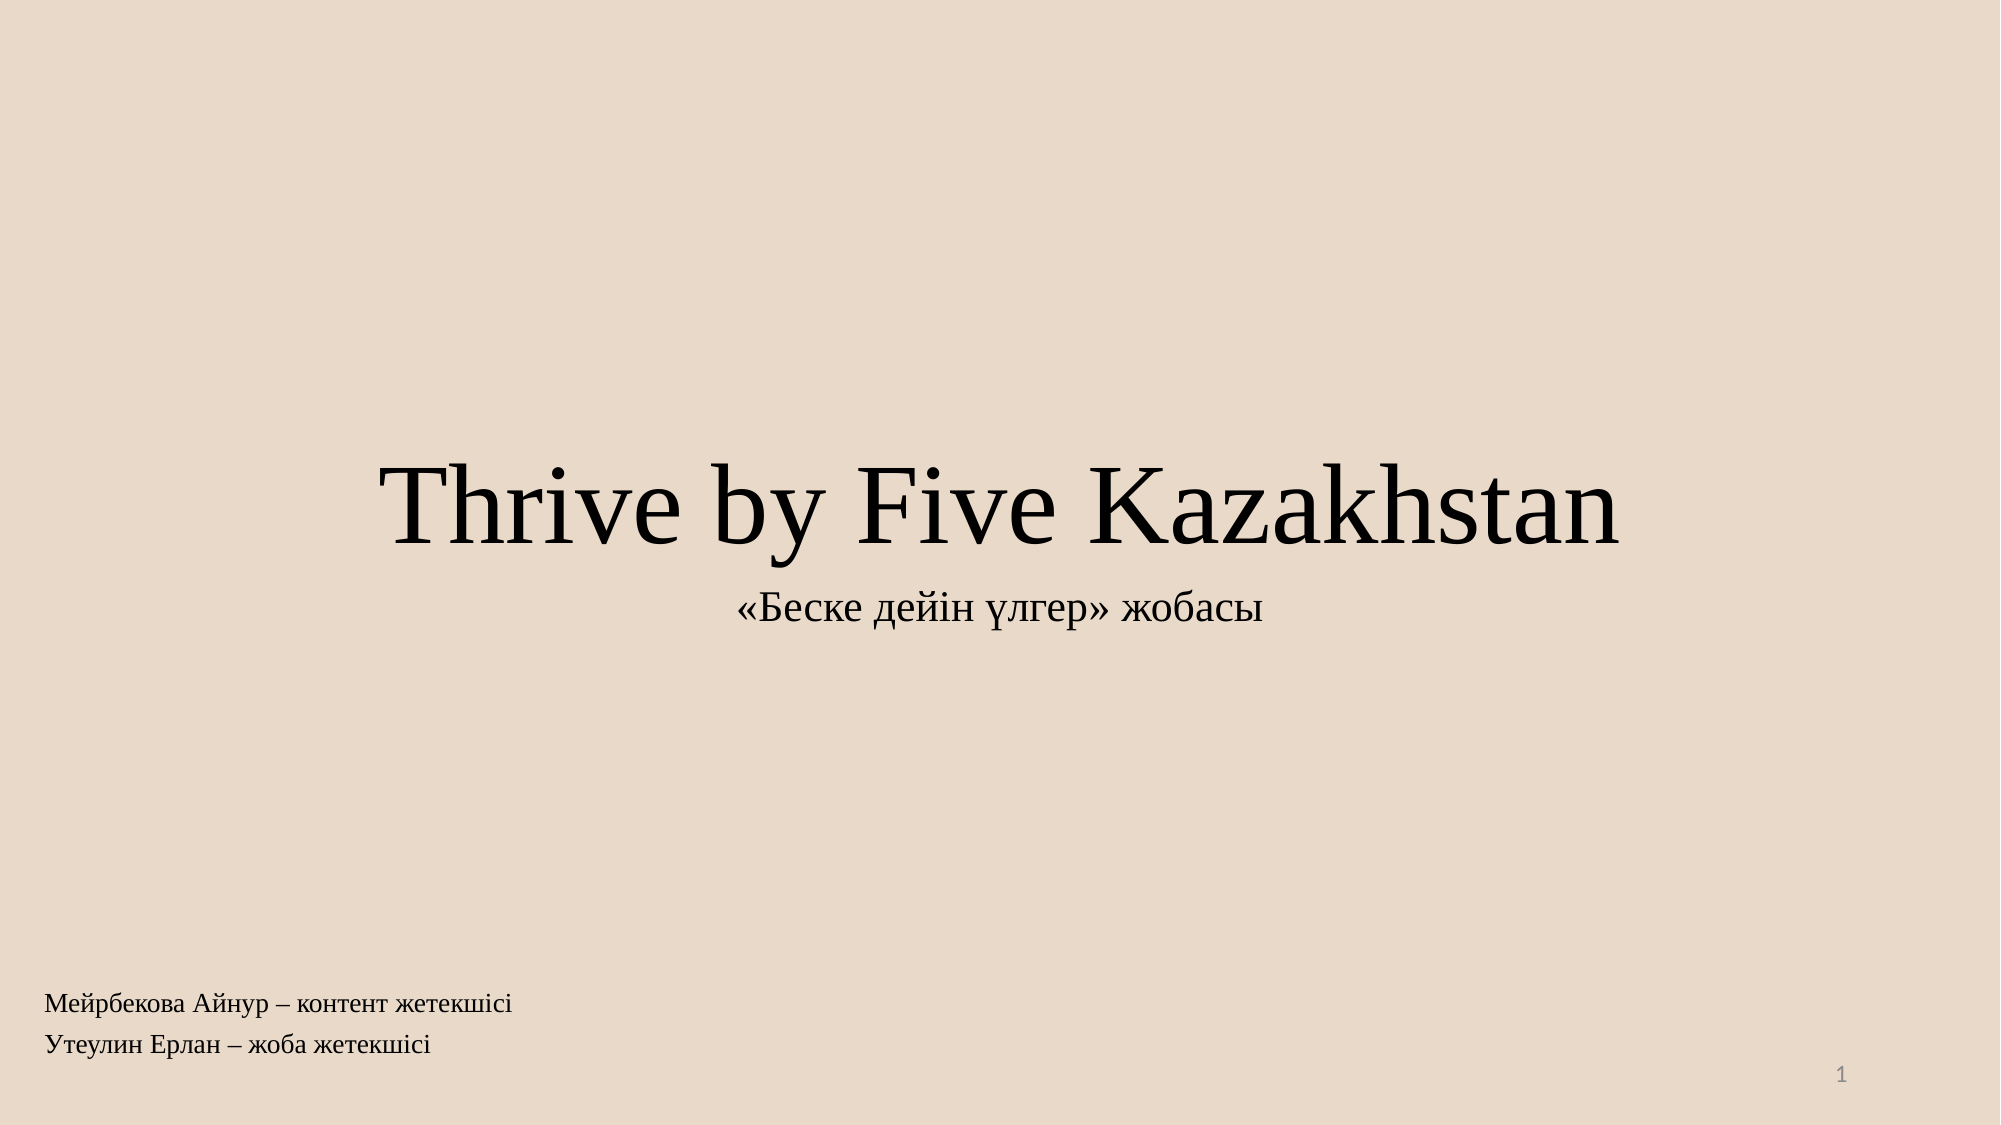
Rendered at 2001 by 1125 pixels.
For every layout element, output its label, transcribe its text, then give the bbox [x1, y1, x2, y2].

subtitle «Беске дейін үлгер» жобасы [249, 575, 1750, 663]
text_box Мейрбекова Айнур – контент жетекшісі Утеулин Ерлан – жоба жетекшісі [29, 981, 659, 1069]
title Thrive by Five Kazakhstan [249, 184, 1750, 575]
slide_number 1 [1412, 1042, 1863, 1103]
